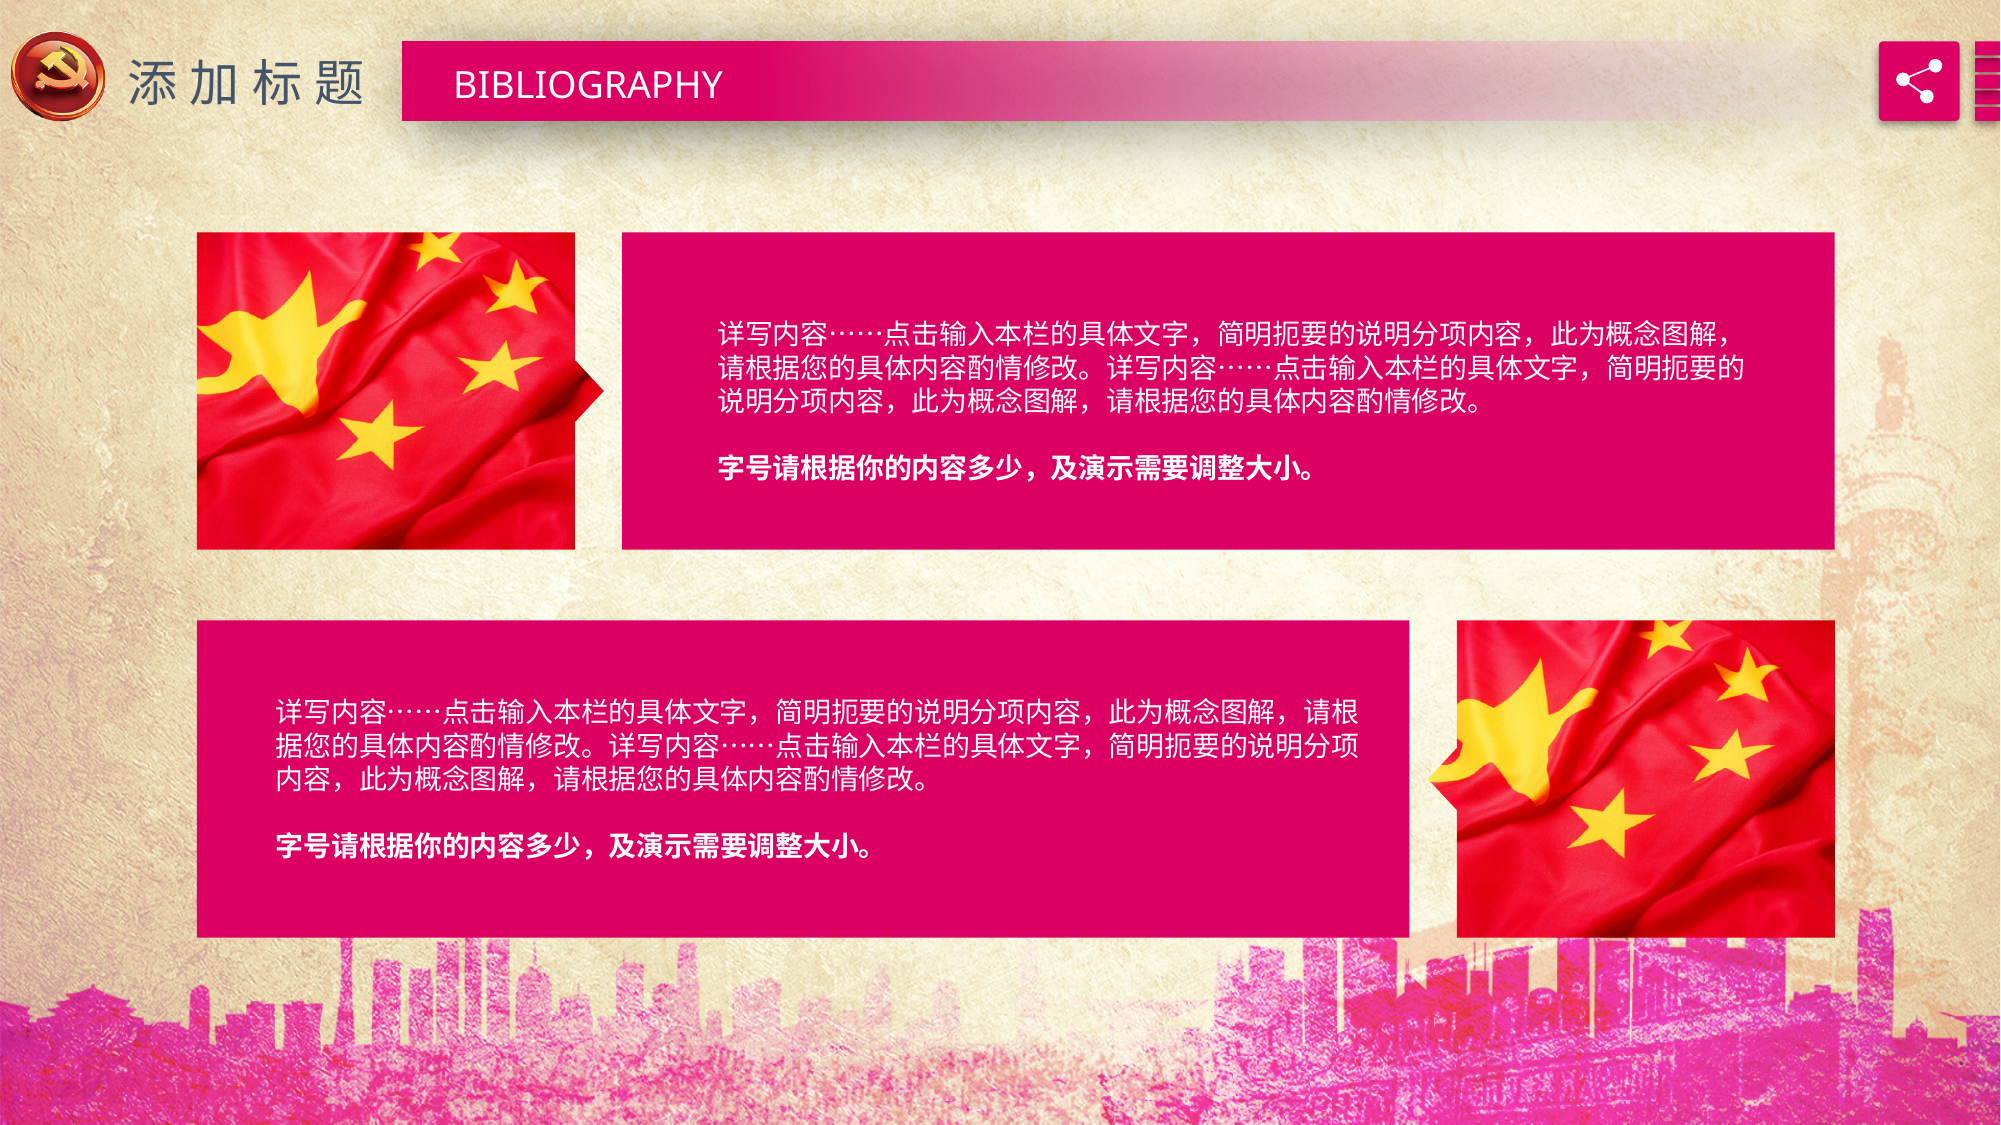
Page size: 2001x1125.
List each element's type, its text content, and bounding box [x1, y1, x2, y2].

picture [0, 0, 2001, 1125]
text_box [621, 231, 1836, 551]
text_box 详写内容……点击输入本栏的具体文字，简明扼要的说明分项内容，此为概念图解，请根据您的具体内容酌情修改。详写内容……点击输入本栏的具体文字，简明扼要的说明分项内容，此为概念图解，请根据您的具体内容酌情修改。 字号请根据你的内容多少，及演示需要调整大小。 [717, 317, 1757, 484]
text_box [1426, 619, 1836, 939]
text_box 详写内容……点击输入本栏的具体文字，简明扼要的说明分项内容，此为概念图解，请根据您的具体内容酌情修改。详写内容……点击输入本栏的具体文字，简明扼要的说明分项内容，此为概念图解，请根据您的具体内容酌情修改。 字号请根据你的内容多少，及演示需要调整大小。 [275, 694, 1363, 862]
text_box [402, 40, 2000, 122]
text_box BIBLIOGRAPHY [437, 53, 738, 114]
text_box [196, 619, 1411, 939]
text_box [1878, 41, 2000, 121]
text_box 添加标题 [139, 43, 380, 119]
text_box [195, 231, 606, 551]
